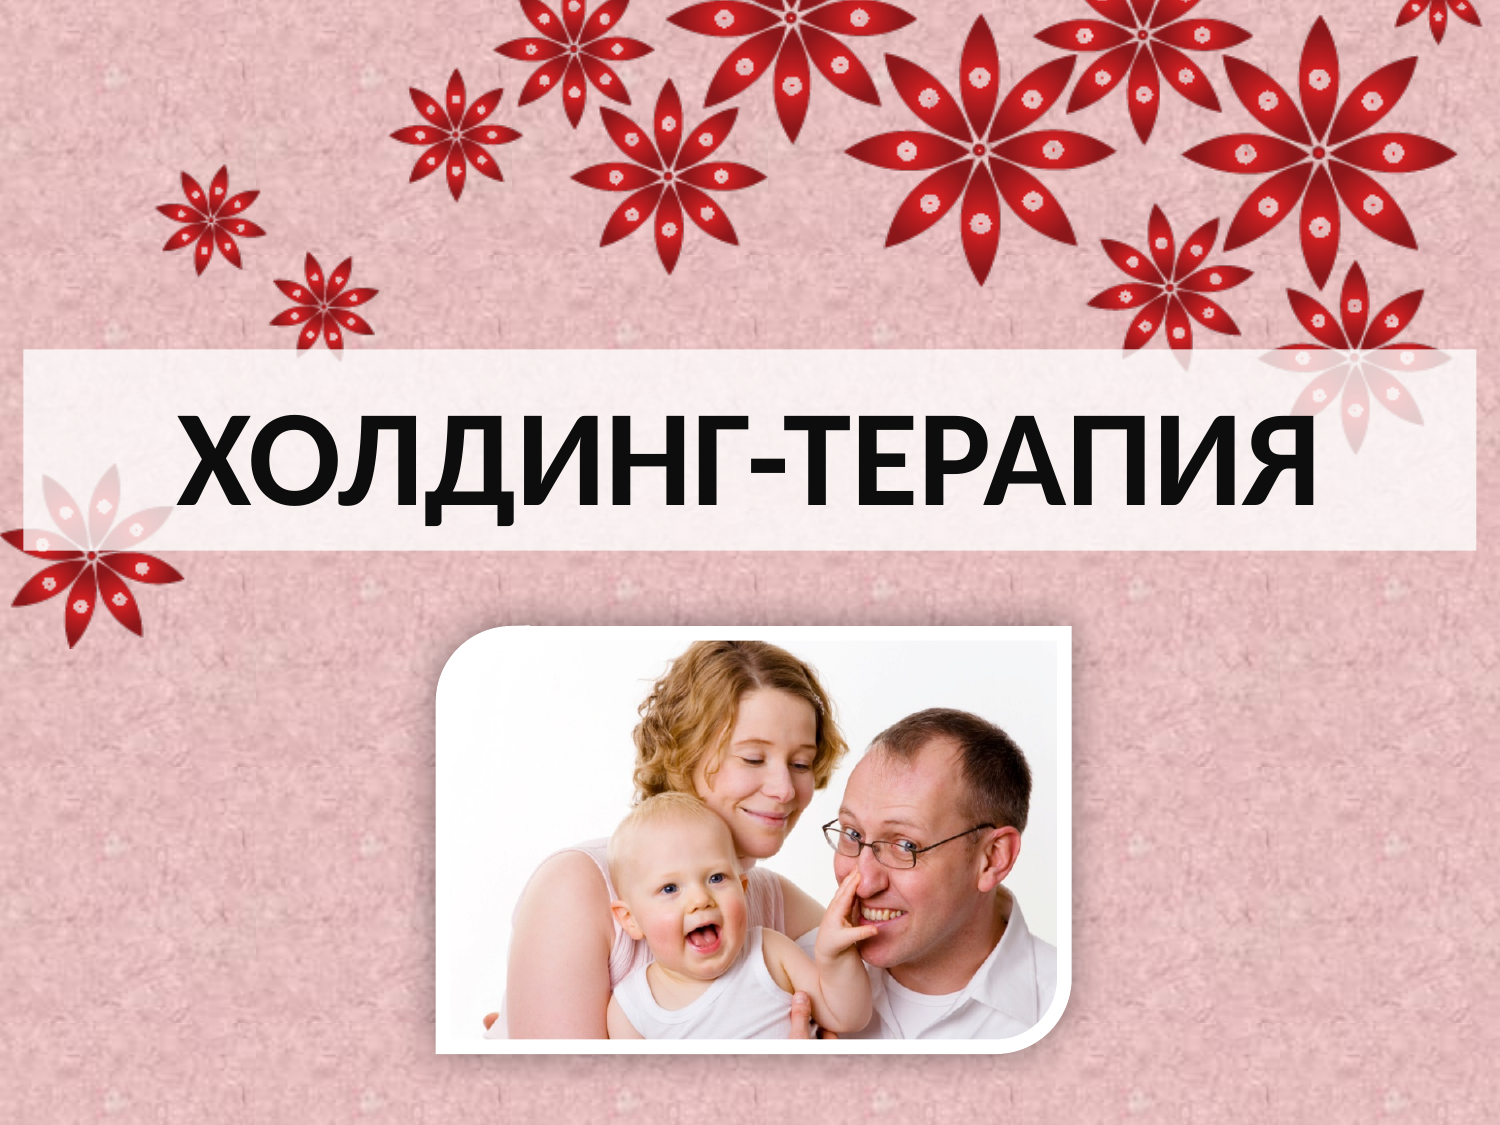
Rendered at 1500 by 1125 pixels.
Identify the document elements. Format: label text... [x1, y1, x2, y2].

title ХОЛДИНГ-ТЕРАПИЯ [23, 349, 1477, 551]
picture [0, 0, 1500, 1125]
